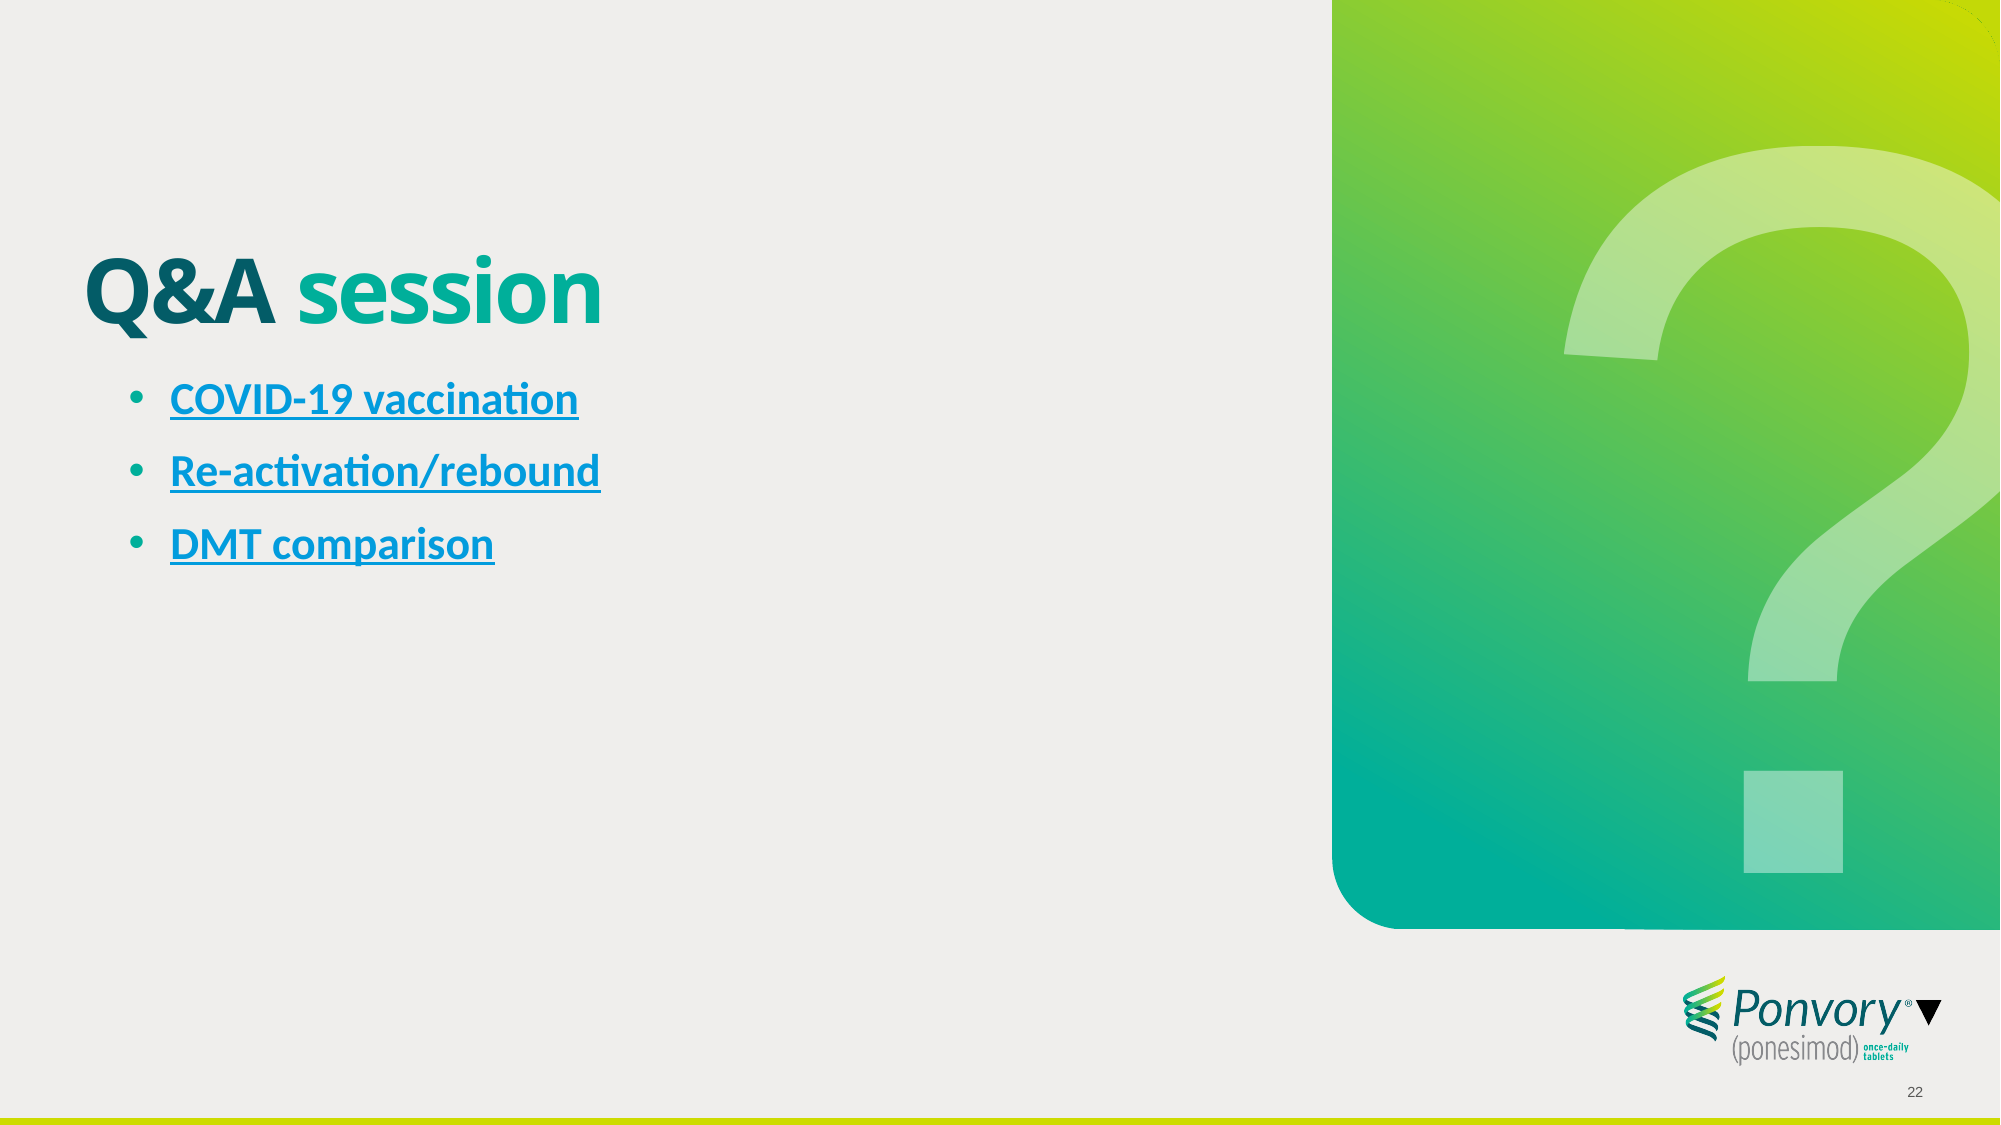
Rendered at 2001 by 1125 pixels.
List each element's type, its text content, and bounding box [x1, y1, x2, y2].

title Q&A session [82, 190, 1241, 342]
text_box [1332, 0, 2000, 1103]
list COVID-19 vaccination Re-activation/rebound DMT comparison [82, 367, 1241, 871]
